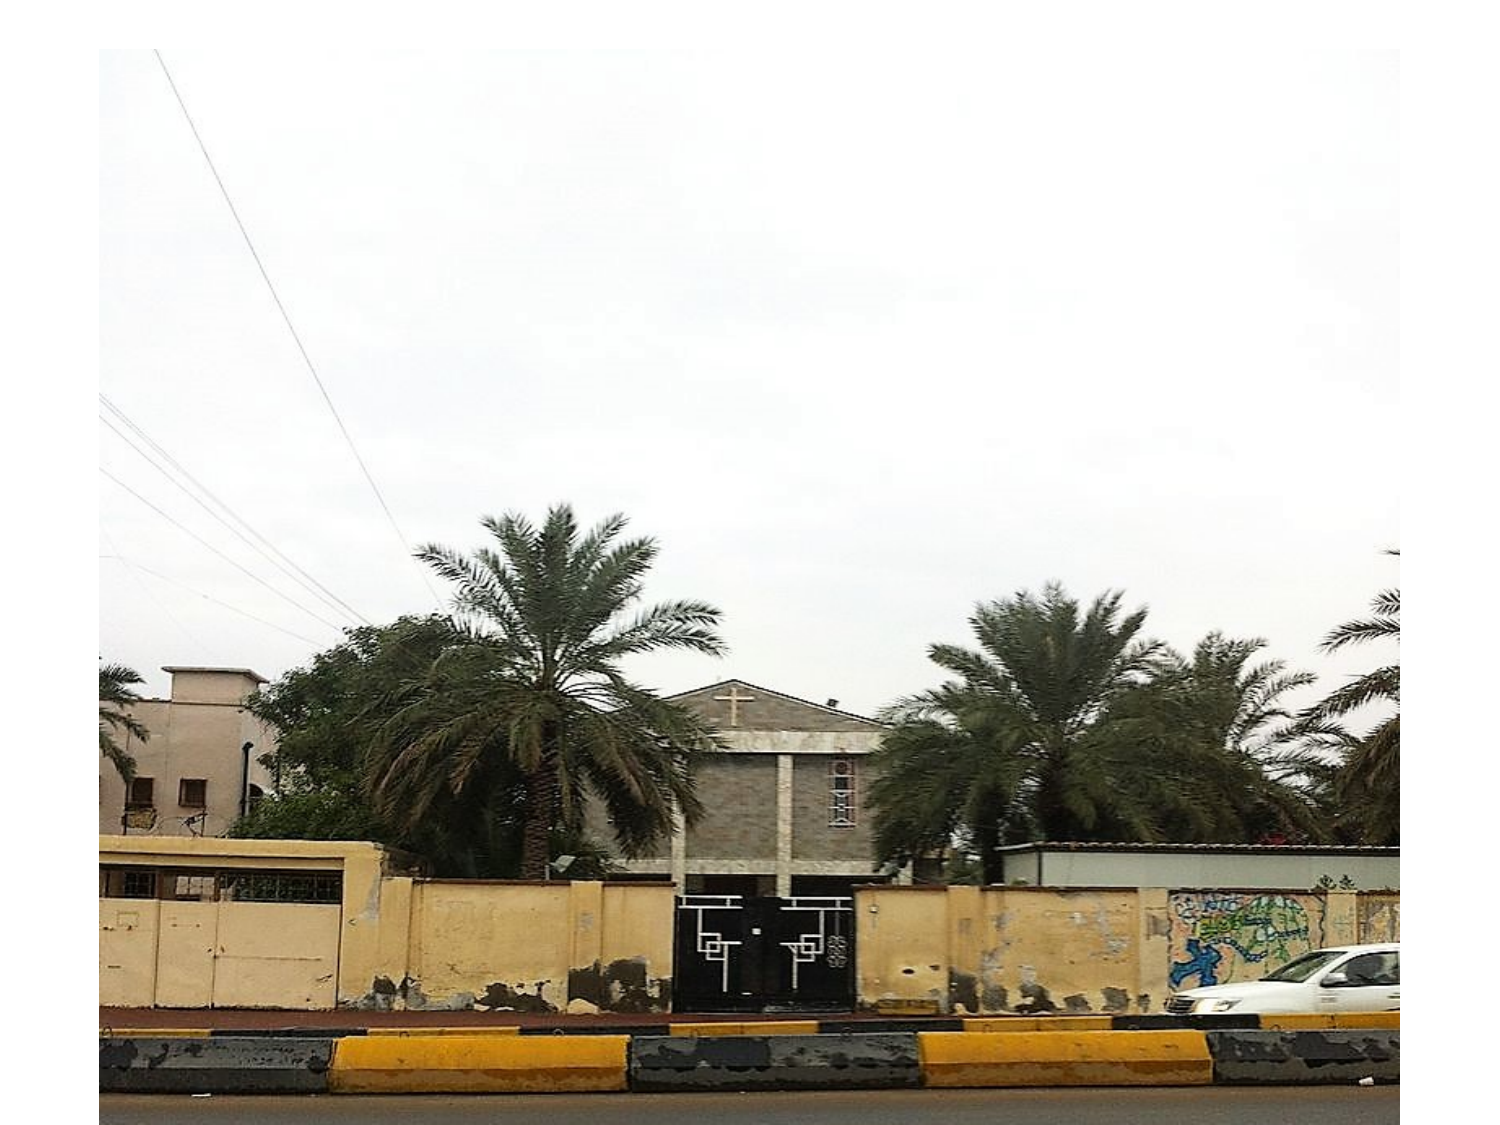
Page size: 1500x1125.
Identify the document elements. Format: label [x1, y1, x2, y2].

picture [99, 49, 1401, 1125]
